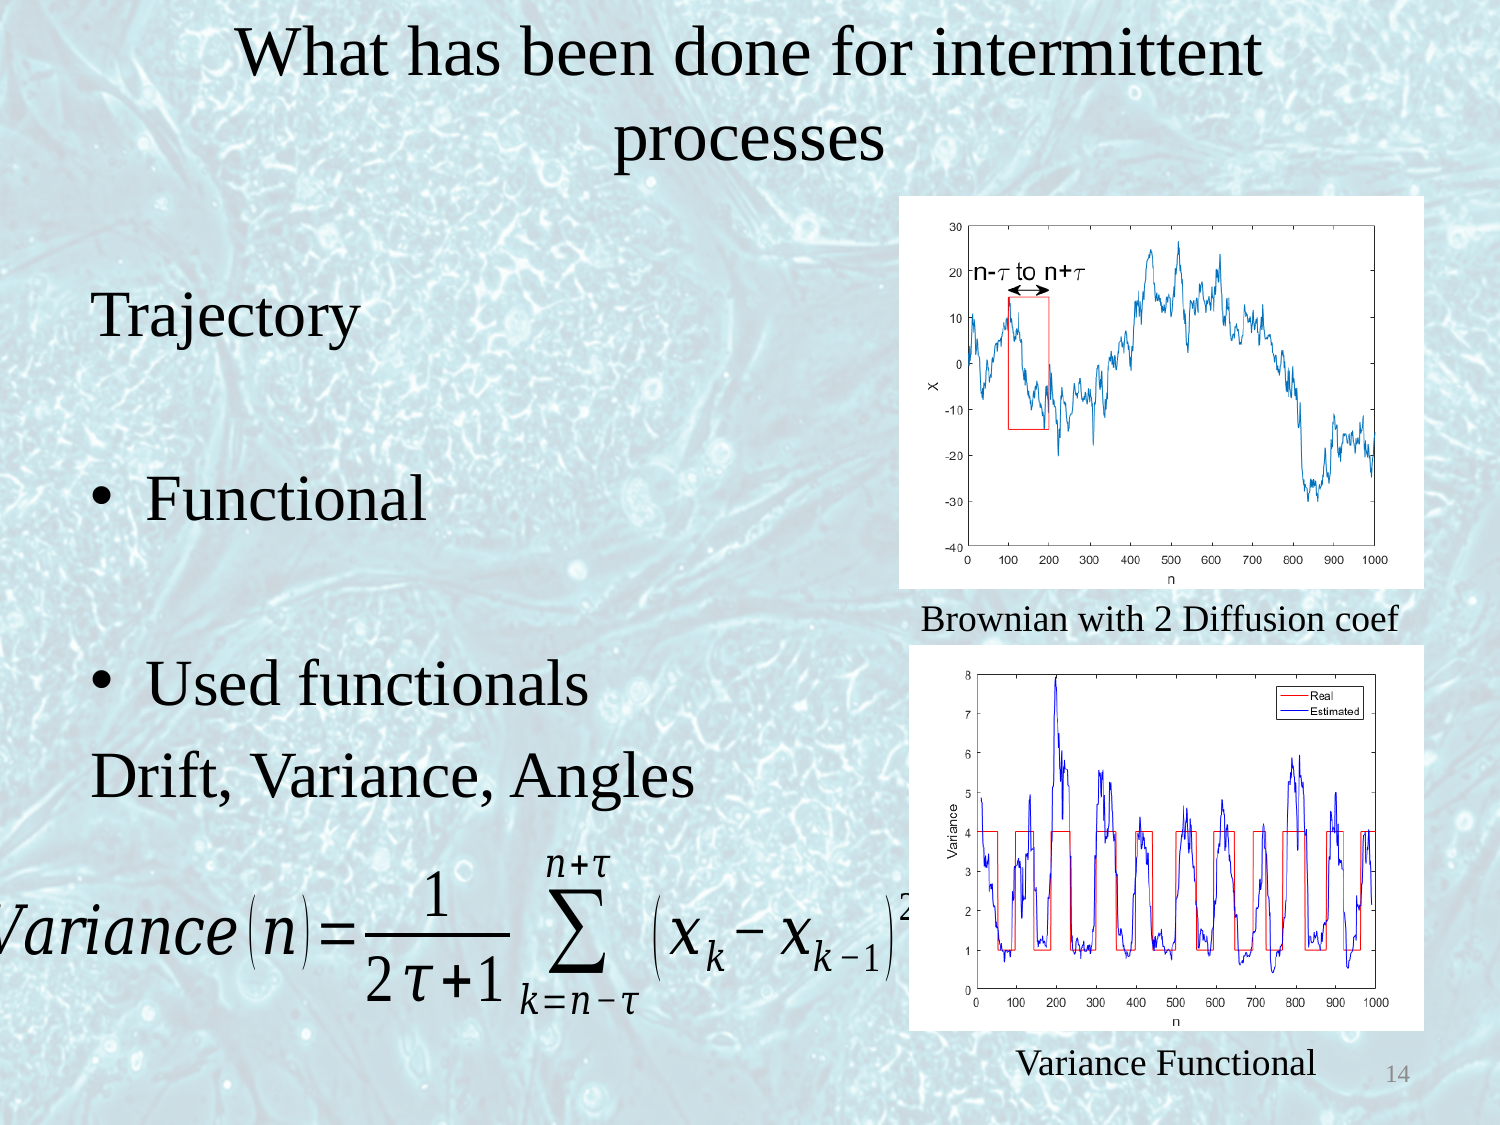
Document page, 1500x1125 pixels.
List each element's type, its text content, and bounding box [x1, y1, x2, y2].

slide_number 14 [1074, 1042, 1425, 1103]
title What has been done for intermittent processes [75, 0, 1425, 183]
text_box Variance Functional [1000, 1039, 1333, 1091]
picture [899, 196, 1424, 590]
picture [909, 644, 1424, 1031]
text_box Brownian with 2 Diffusion coef [905, 597, 1415, 646]
